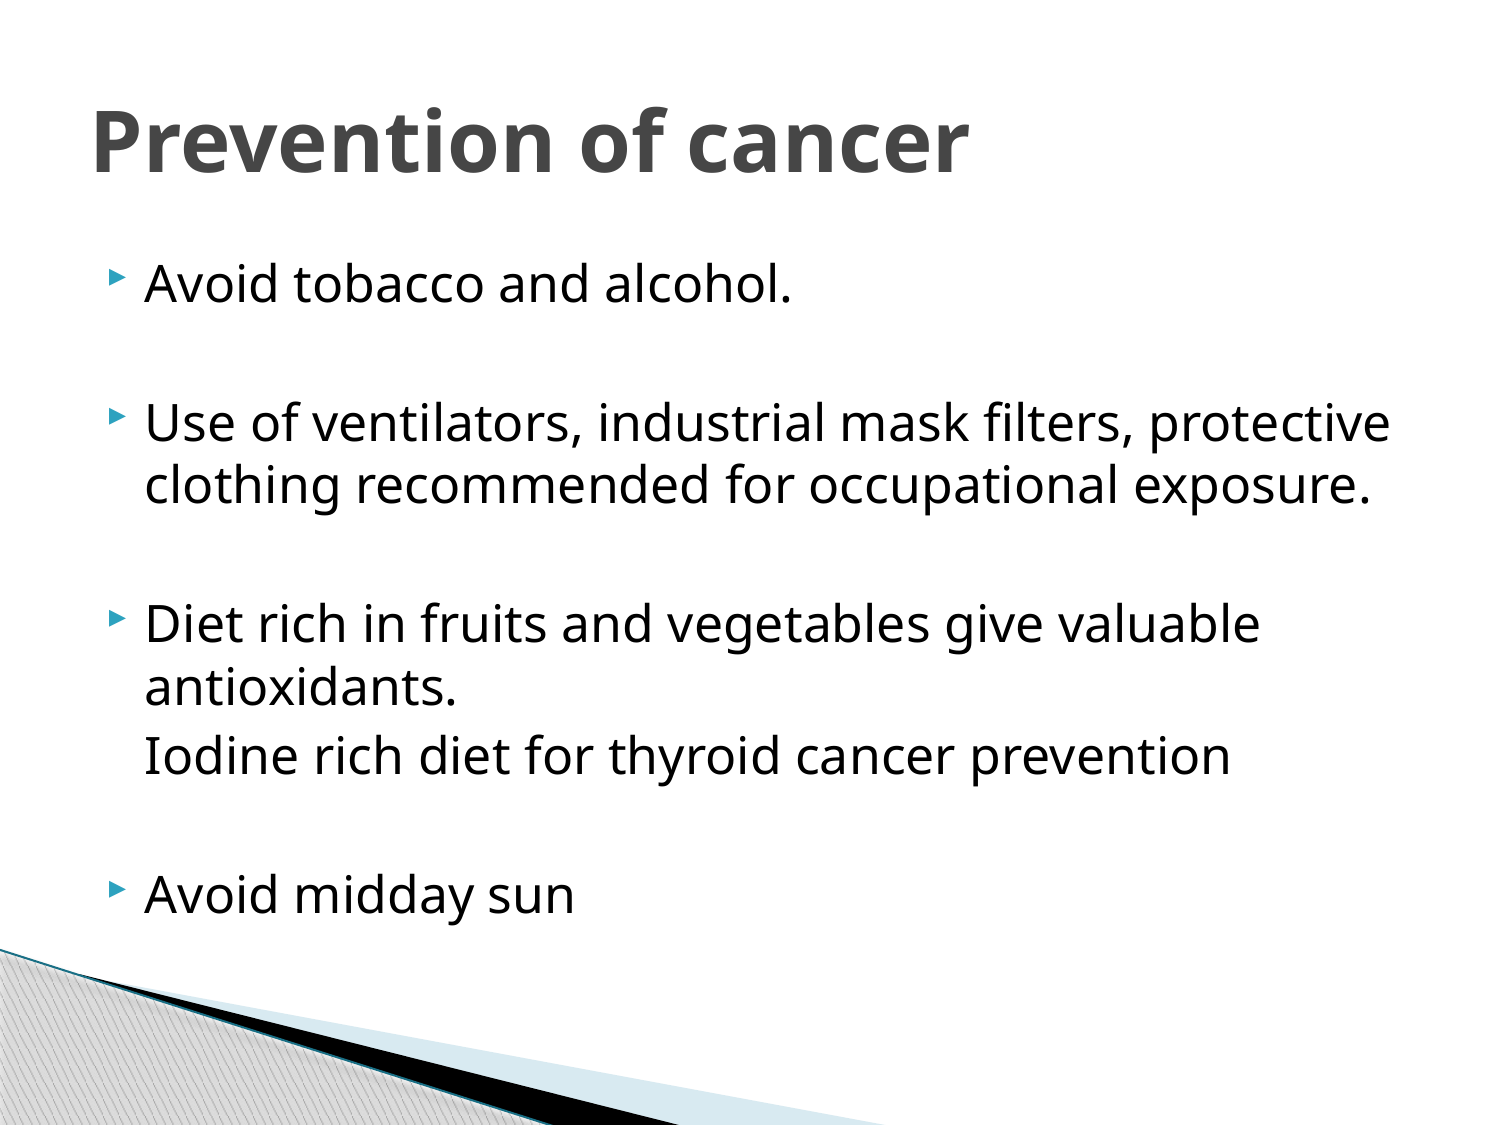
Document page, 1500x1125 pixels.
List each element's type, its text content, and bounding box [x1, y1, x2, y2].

list Avoid tobacco and alcohol. Use of ventilators, industrial mask filters, protective clothing recommended for occupational exposure. Diet rich in fruits and vegetables give valuable antioxidants. Iodine rich diet for thyroid cancer prevention Avoid midday sun [75, 243, 1425, 986]
title Prevention of cancer [75, 45, 1425, 233]
